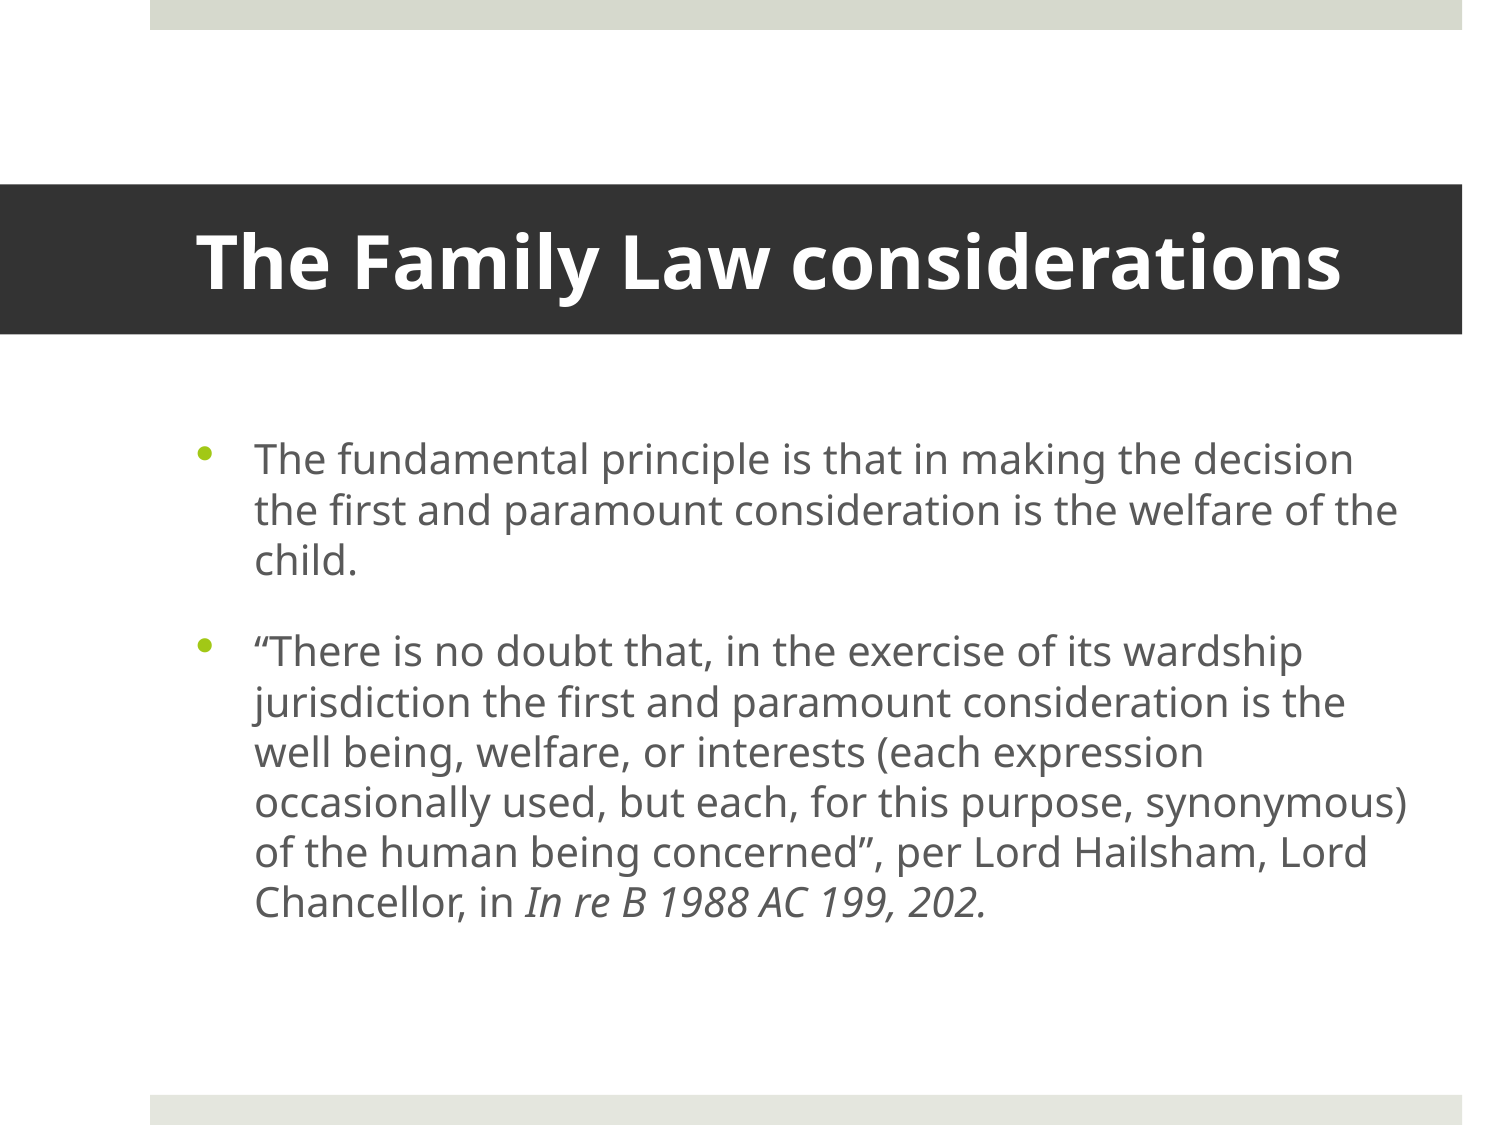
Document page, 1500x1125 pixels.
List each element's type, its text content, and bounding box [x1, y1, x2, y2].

title The Family Law considerations [0, 184, 1463, 335]
list The fundamental principle is that in making the decision the first and paramount consideration is the welfare of the child. “There is no doubt that, in the exercise of its wardship jurisdiction the first and paramount consideration is the well being, welfare, or interests (each expression occasionally used, but each, for this purpose, synonymous) of the human being concerned”, per Lord Hailsham, Lord Chancellor, in In re B 1988 AC 199, 202. [182, 425, 1432, 1028]
